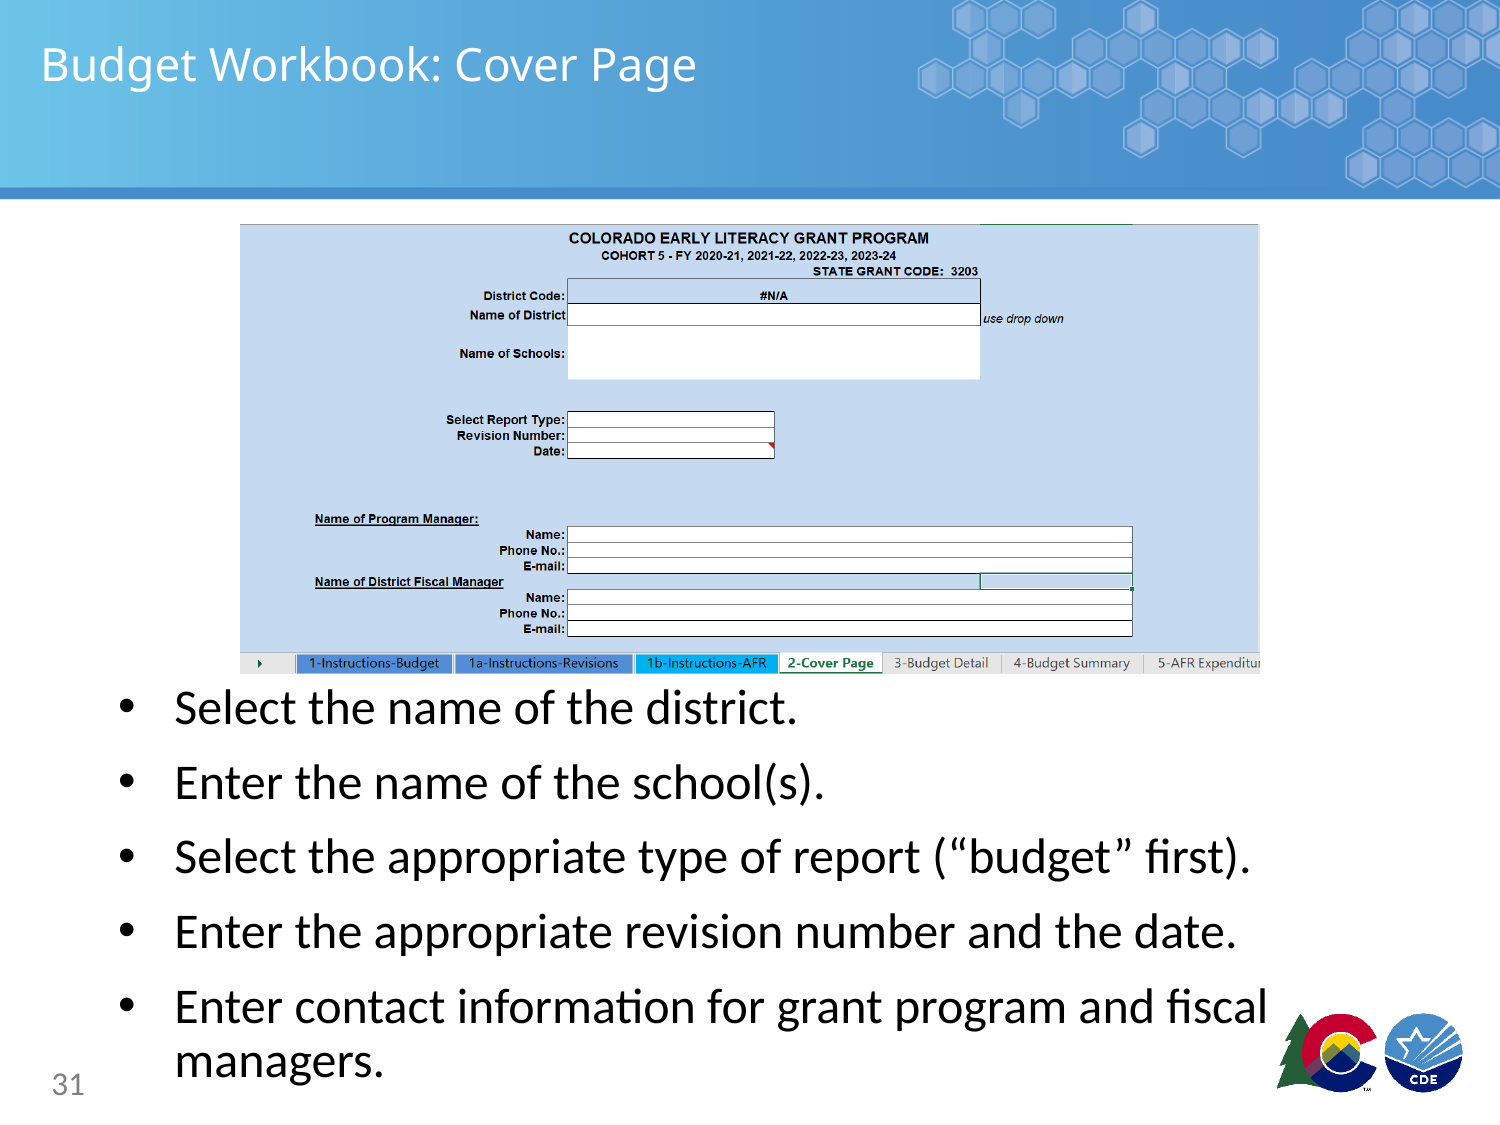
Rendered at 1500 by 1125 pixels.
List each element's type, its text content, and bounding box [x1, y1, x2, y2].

picture [0, 0, 1500, 200]
picture [1397, 1012, 1463, 1093]
list Select the name of the district. Enter the name of the school(s). Select the appropriate type of report (“budget” first). Enter the appropriate revision number and the date. Enter contact information for grant program and fiscal managers. [103, 673, 1397, 1125]
title Budget Workbook: Cover Page [40, 41, 1038, 166]
slide_number 31 [36, 1054, 103, 1115]
picture [240, 224, 1260, 674]
